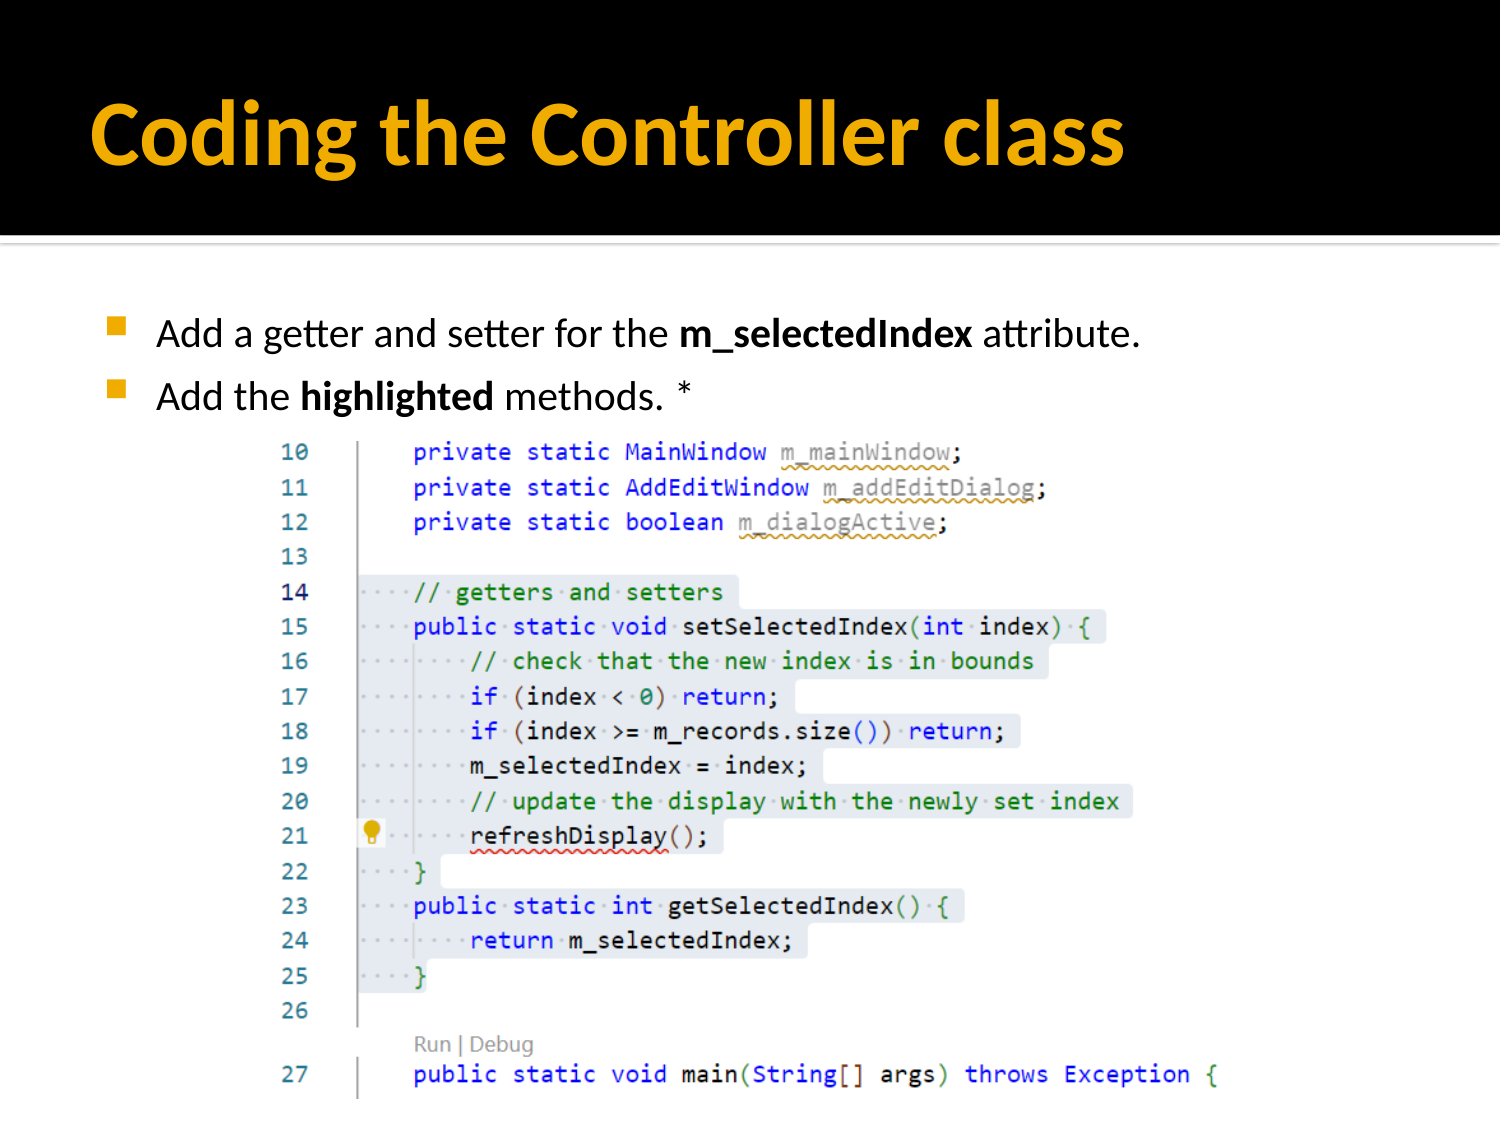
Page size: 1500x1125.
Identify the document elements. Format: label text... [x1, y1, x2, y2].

list Add a getter and setter for the m_selectedIndex attribute. Add the highlighted methods. * [75, 291, 1425, 1050]
title Coding the Controller class [75, 25, 1425, 231]
picture [275, 441, 1225, 1099]
